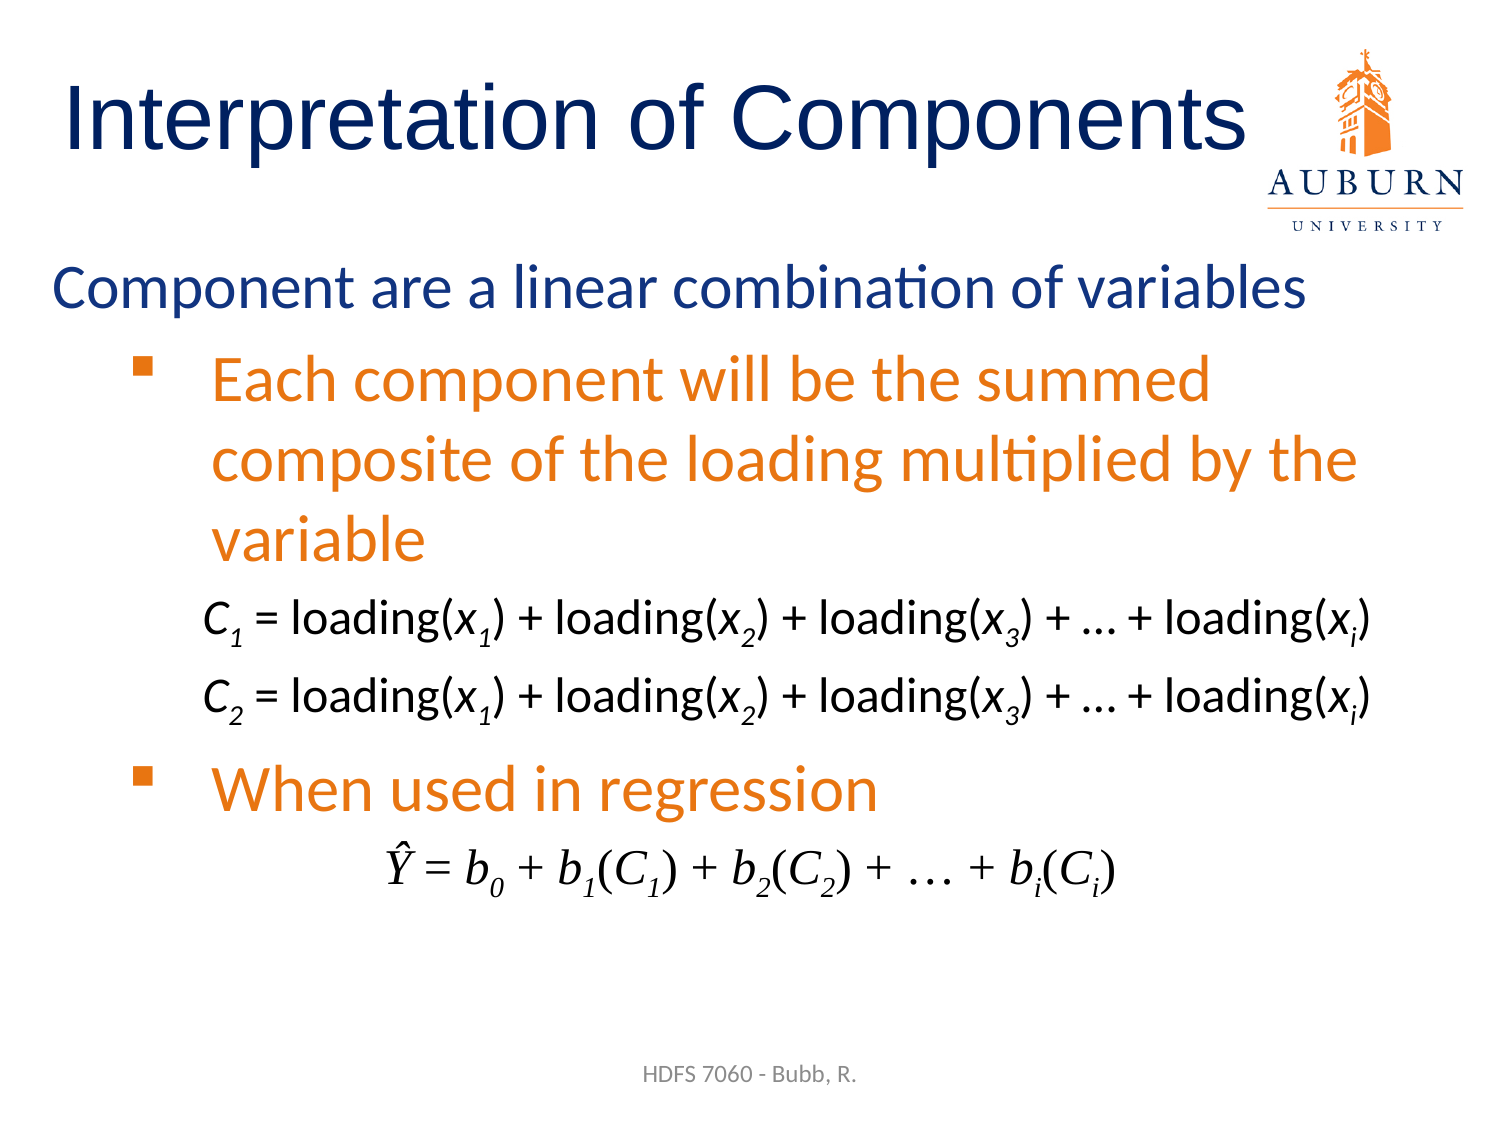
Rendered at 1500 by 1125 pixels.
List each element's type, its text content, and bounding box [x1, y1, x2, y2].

picture [1262, 49, 1468, 237]
title Interpretation of Components [12, 37, 1300, 188]
footer HDFS 7060 - Bubb, R. [512, 1042, 988, 1103]
text_box Component are a linear combination of variables Each component will be the summed composite of the loading multiplied by the variable C1 = loading(x1) + loading(x2) + loading(x3) + … + loading(xi) C2 = loading(x1) + loading(x2) + loading(x3) + … + loading(xi) When used in regression Ŷ = b0 + b1(C1) + b2(C2) + … + bi(Ci) [37, 237, 1475, 1050]
